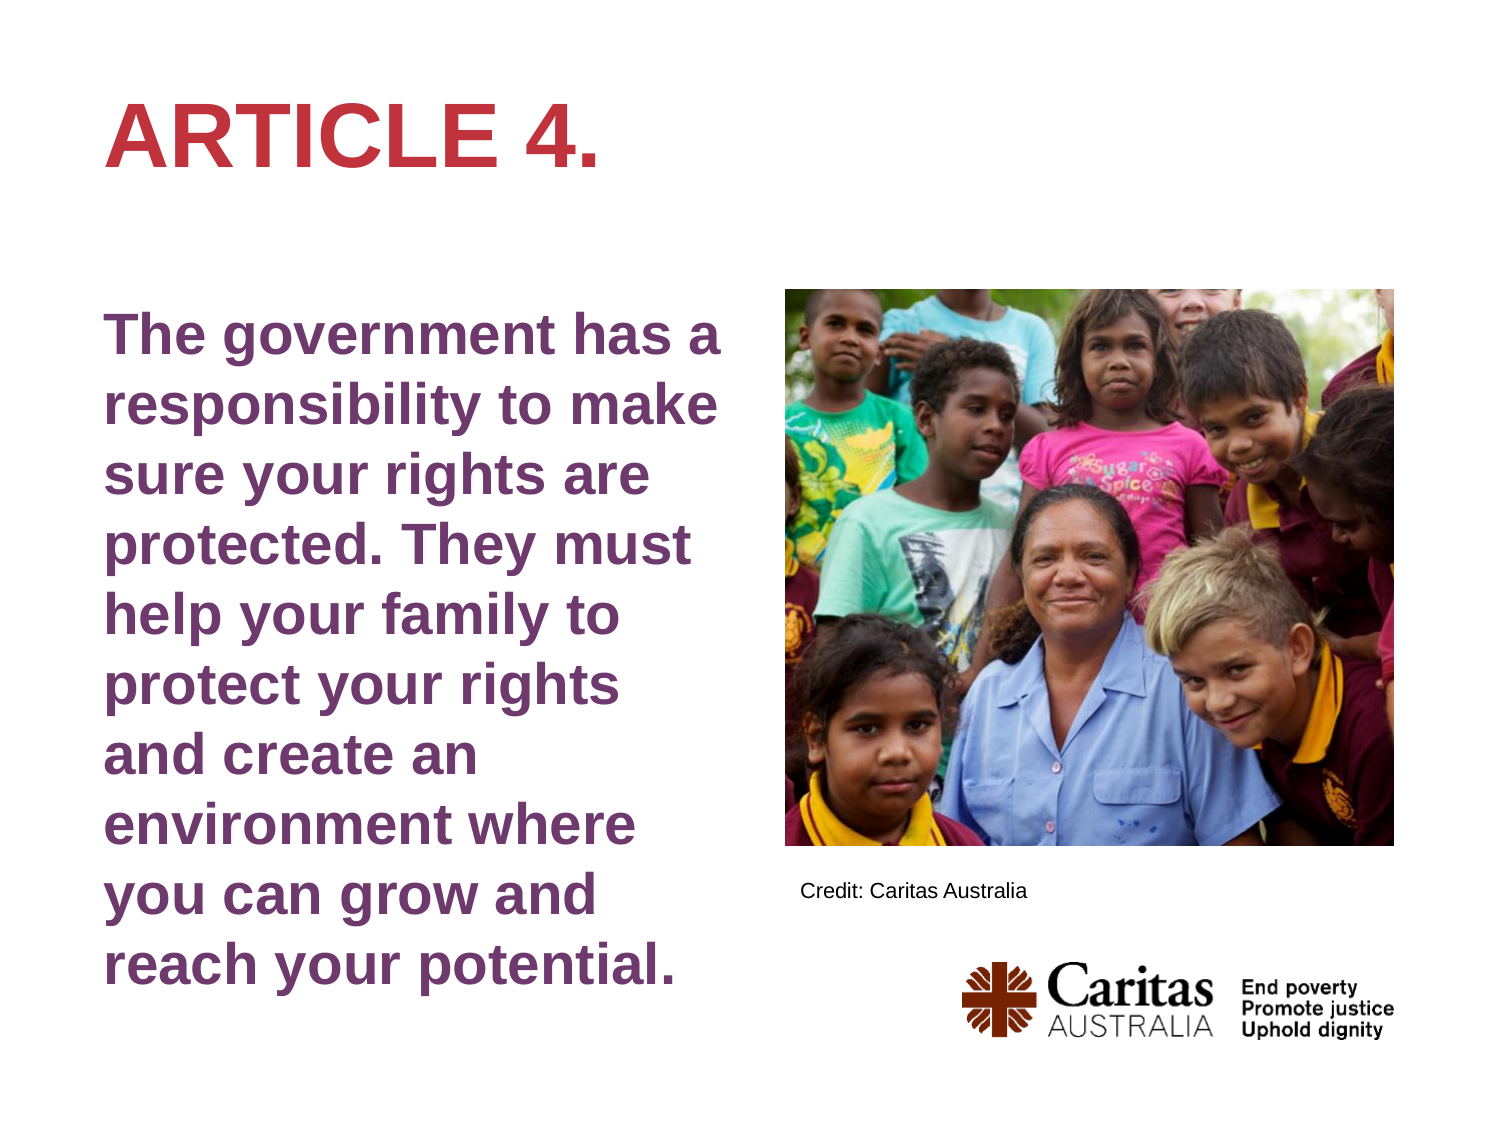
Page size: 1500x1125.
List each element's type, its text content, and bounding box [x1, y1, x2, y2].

picture [785, 288, 1394, 847]
title Article 4. [88, 67, 1394, 256]
list The government has a responsibility to make sure your rights are protected. They must help your family to protect your rights and create an environment where you can grow and reach your potential. [88, 289, 750, 927]
picture [962, 962, 1394, 1040]
list Credit: Caritas Australia [785, 869, 1394, 927]
